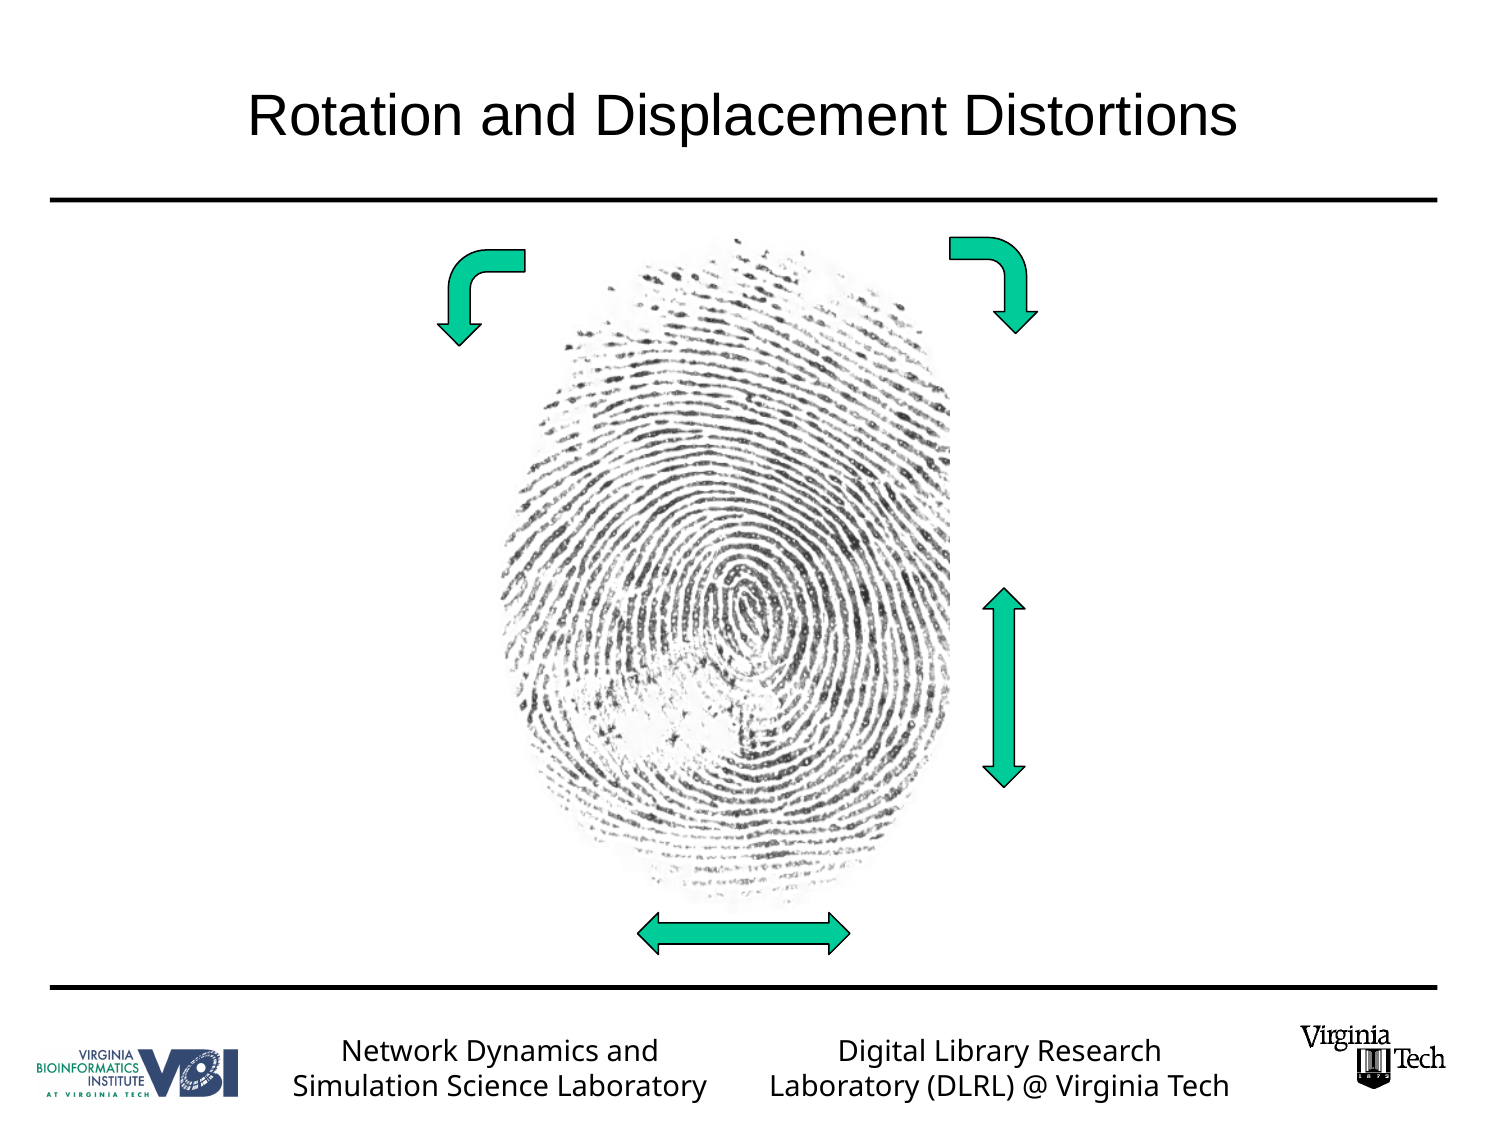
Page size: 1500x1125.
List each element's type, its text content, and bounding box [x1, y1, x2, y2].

title Rotation and Displacement Distortions [49, 37, 1438, 188]
text_box [982, 587, 1025, 788]
text_box Digital Library Research Laboratory (DLRL) @ Virginia Tech [750, 1024, 1250, 1113]
text_box Network Dynamics and Simulation Science Laboratory [262, 1024, 738, 1113]
text_box [437, 251, 476, 346]
picture [37, 1049, 238, 1097]
text_box [955, 237, 1038, 334]
picture [1299, 1024, 1450, 1095]
text_box [637, 923, 850, 955]
picture [481, 224, 951, 916]
